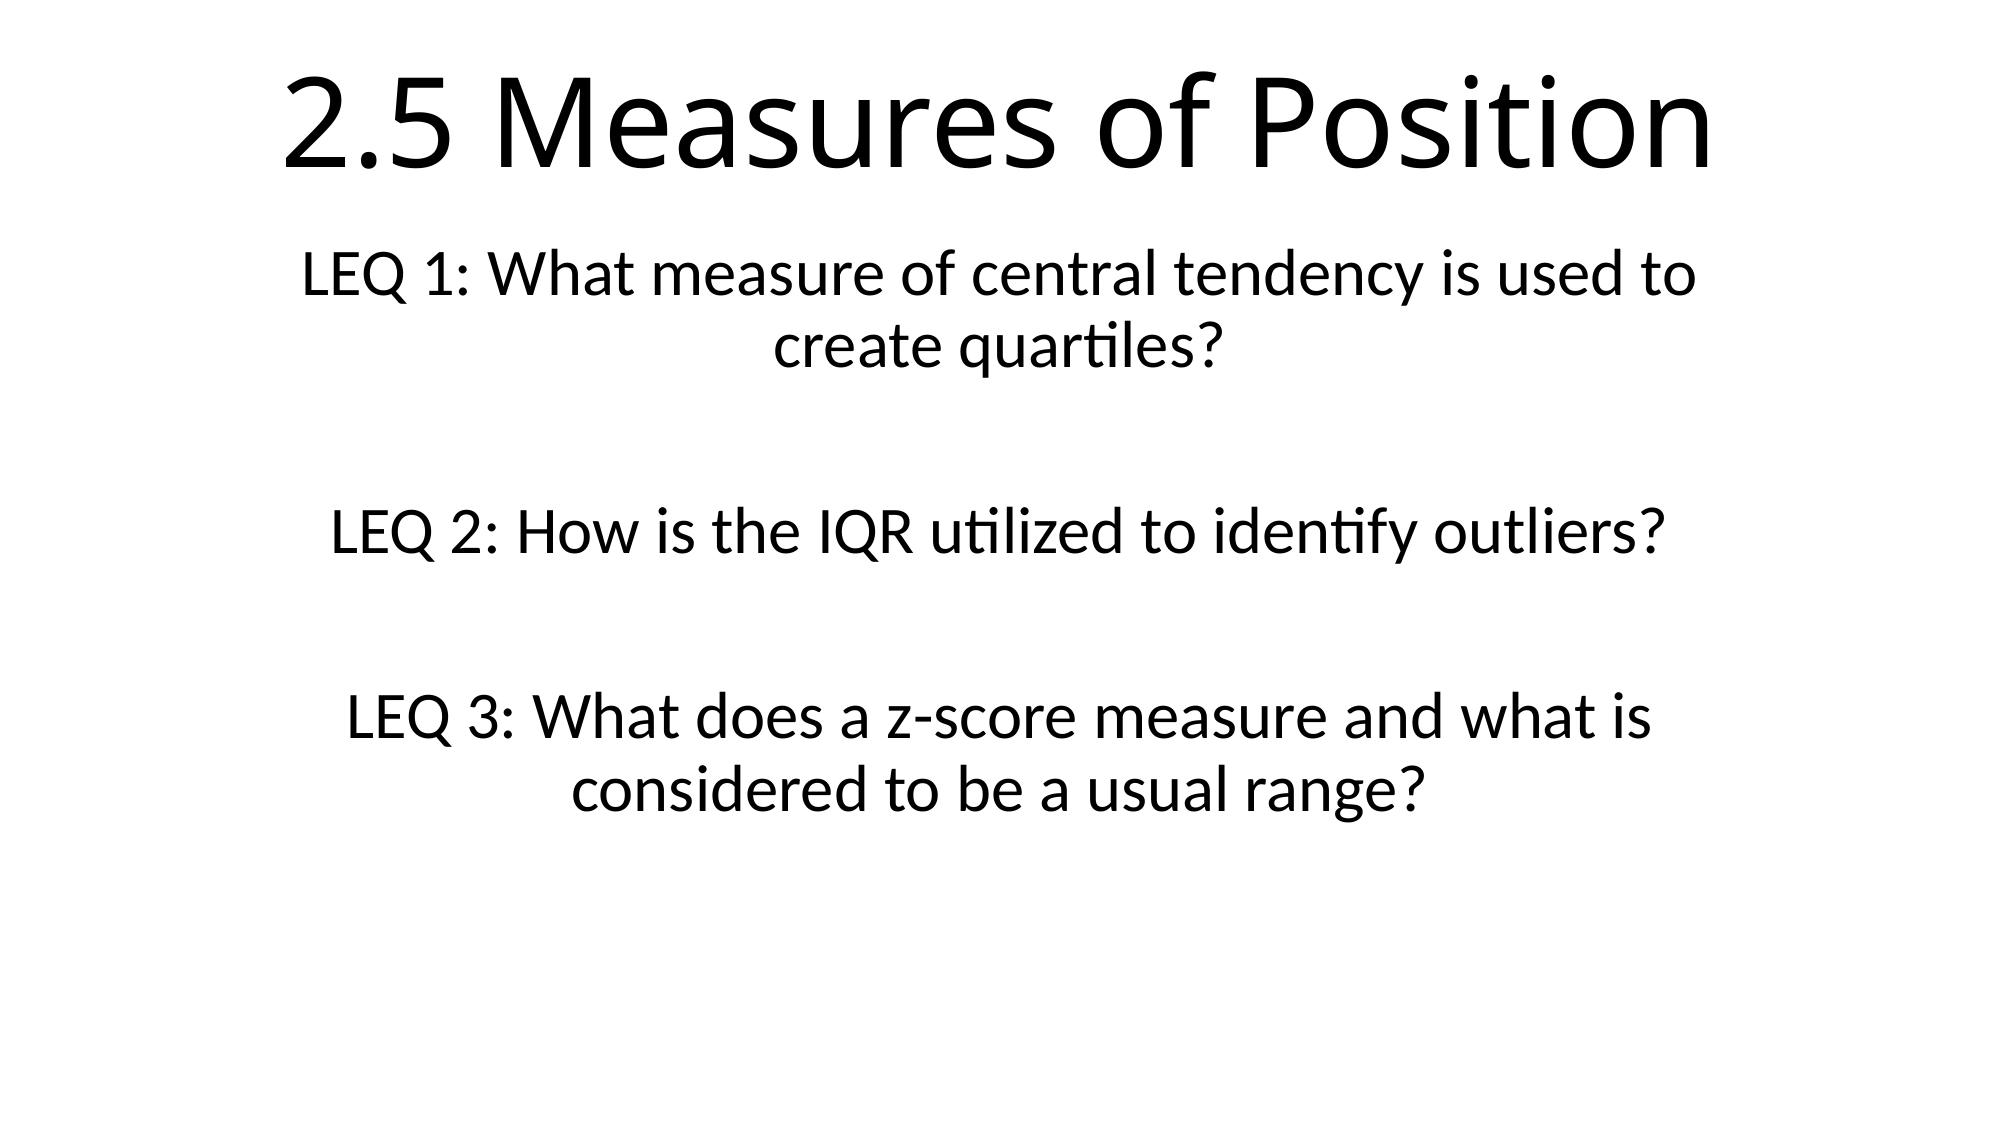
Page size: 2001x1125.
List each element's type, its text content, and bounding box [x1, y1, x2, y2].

title 2.5 Measures of Position [249, 23, 1750, 202]
subtitle LEQ 1: What measure of central tendency is used to create quartiles? LEQ 2: How is the IQR utilized to identify outliers? LEQ 3: What does a z-score measure and what is considered to be a usual range? [249, 230, 1750, 1010]
